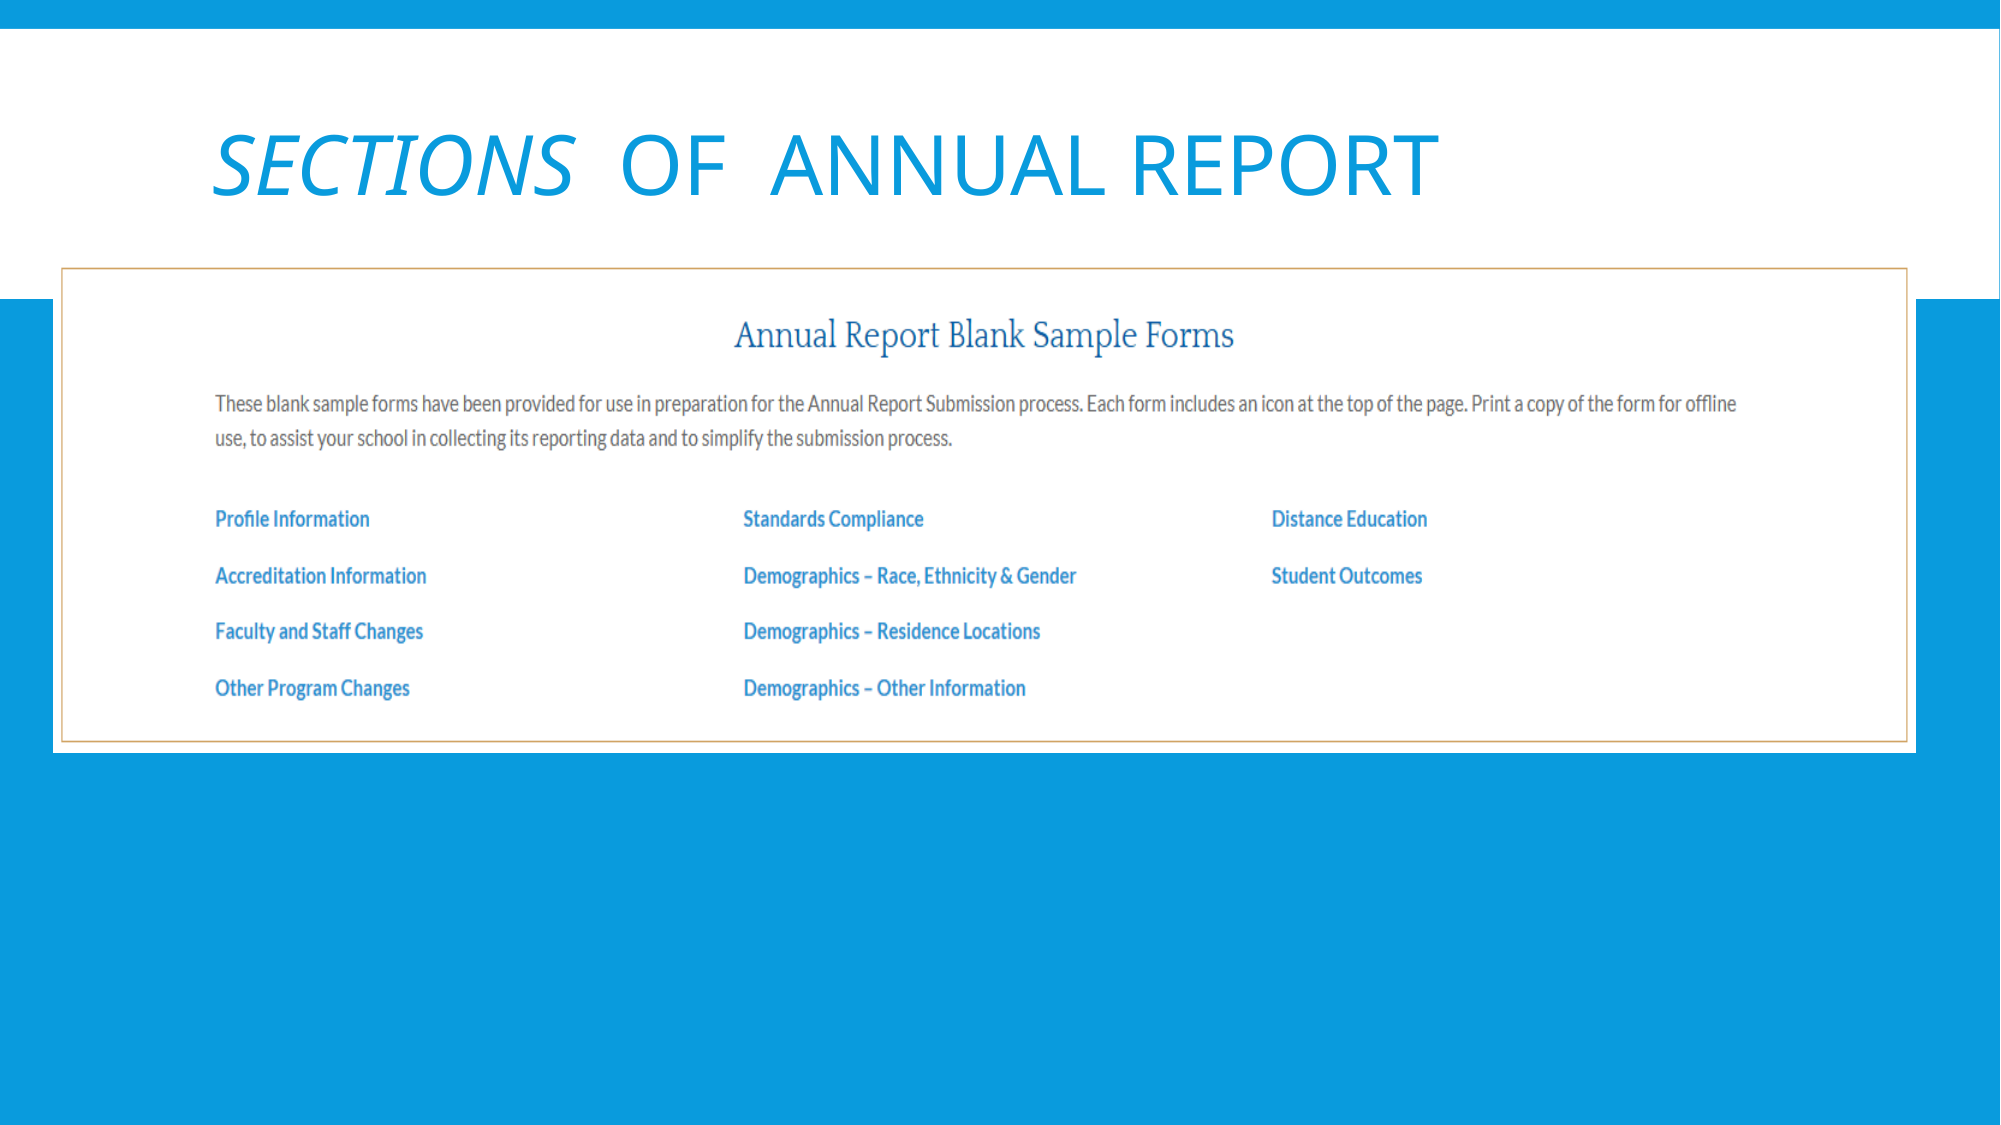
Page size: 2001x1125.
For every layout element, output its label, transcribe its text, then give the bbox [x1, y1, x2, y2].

title Sections of Annual Report [197, 46, 1803, 263]
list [53, 265, 1917, 753]
